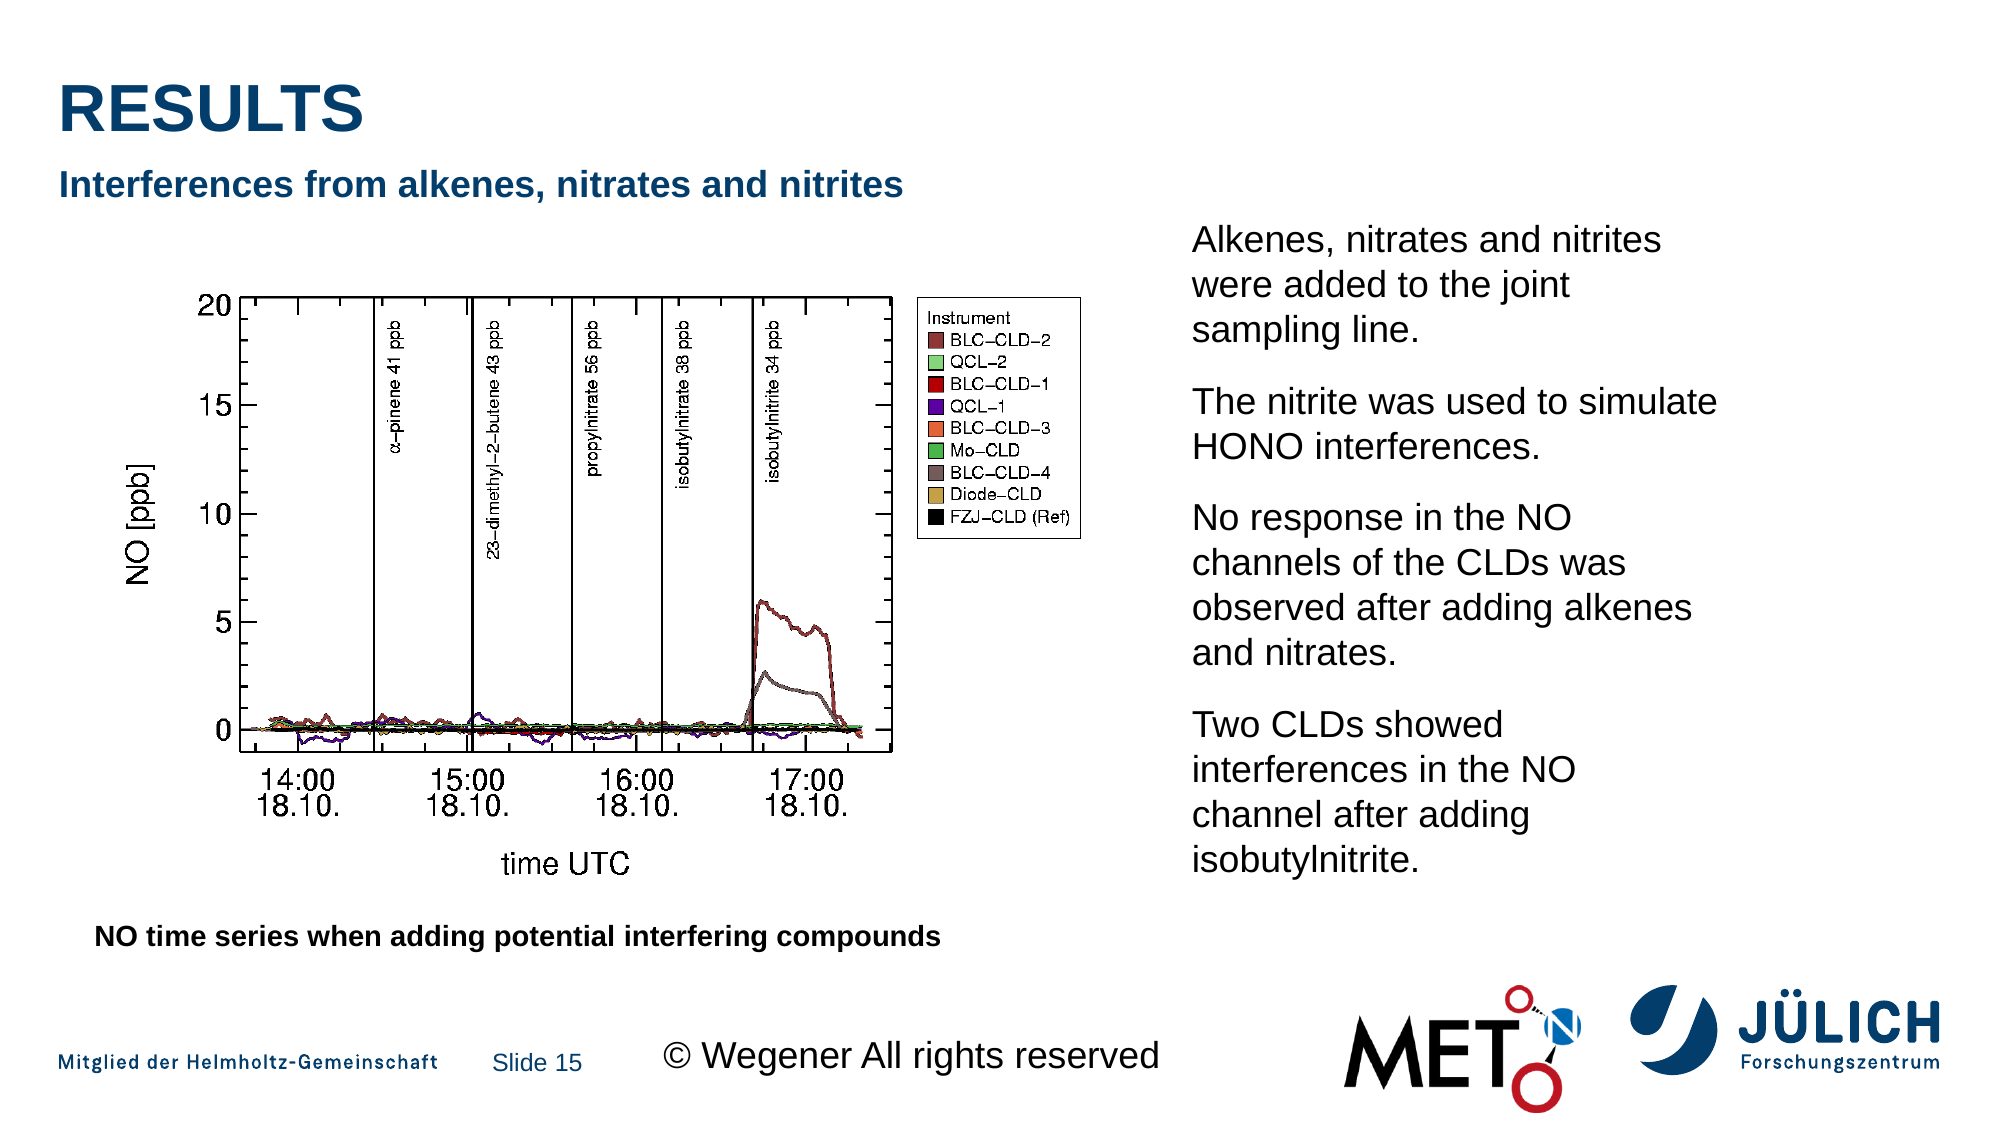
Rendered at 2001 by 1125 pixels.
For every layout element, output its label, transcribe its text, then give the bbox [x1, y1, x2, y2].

text_box The nitrite was used to simulate HONO interferences. [1177, 369, 1738, 475]
text_box No response in the NO channels of the CLDs was observed after adding alkenes and nitrates. [1177, 485, 1721, 681]
list Interferences from alkenes, nitrates and nitrites [58, 154, 1937, 238]
title RESULTS [59, 53, 1938, 238]
text_box NO time series when adding potential interfering compounds [79, 912, 958, 961]
picture [90, 231, 1120, 890]
text_box Alkenes, nitrates and nitrites were added to the joint sampling line. [1177, 208, 1738, 358]
picture [1344, 985, 1581, 1113]
slide_number Slide 15 [492, 1046, 611, 1084]
text_box Two CLDs showed interferences in the NO channel after adding isobutylnitrite. [1177, 692, 1721, 888]
